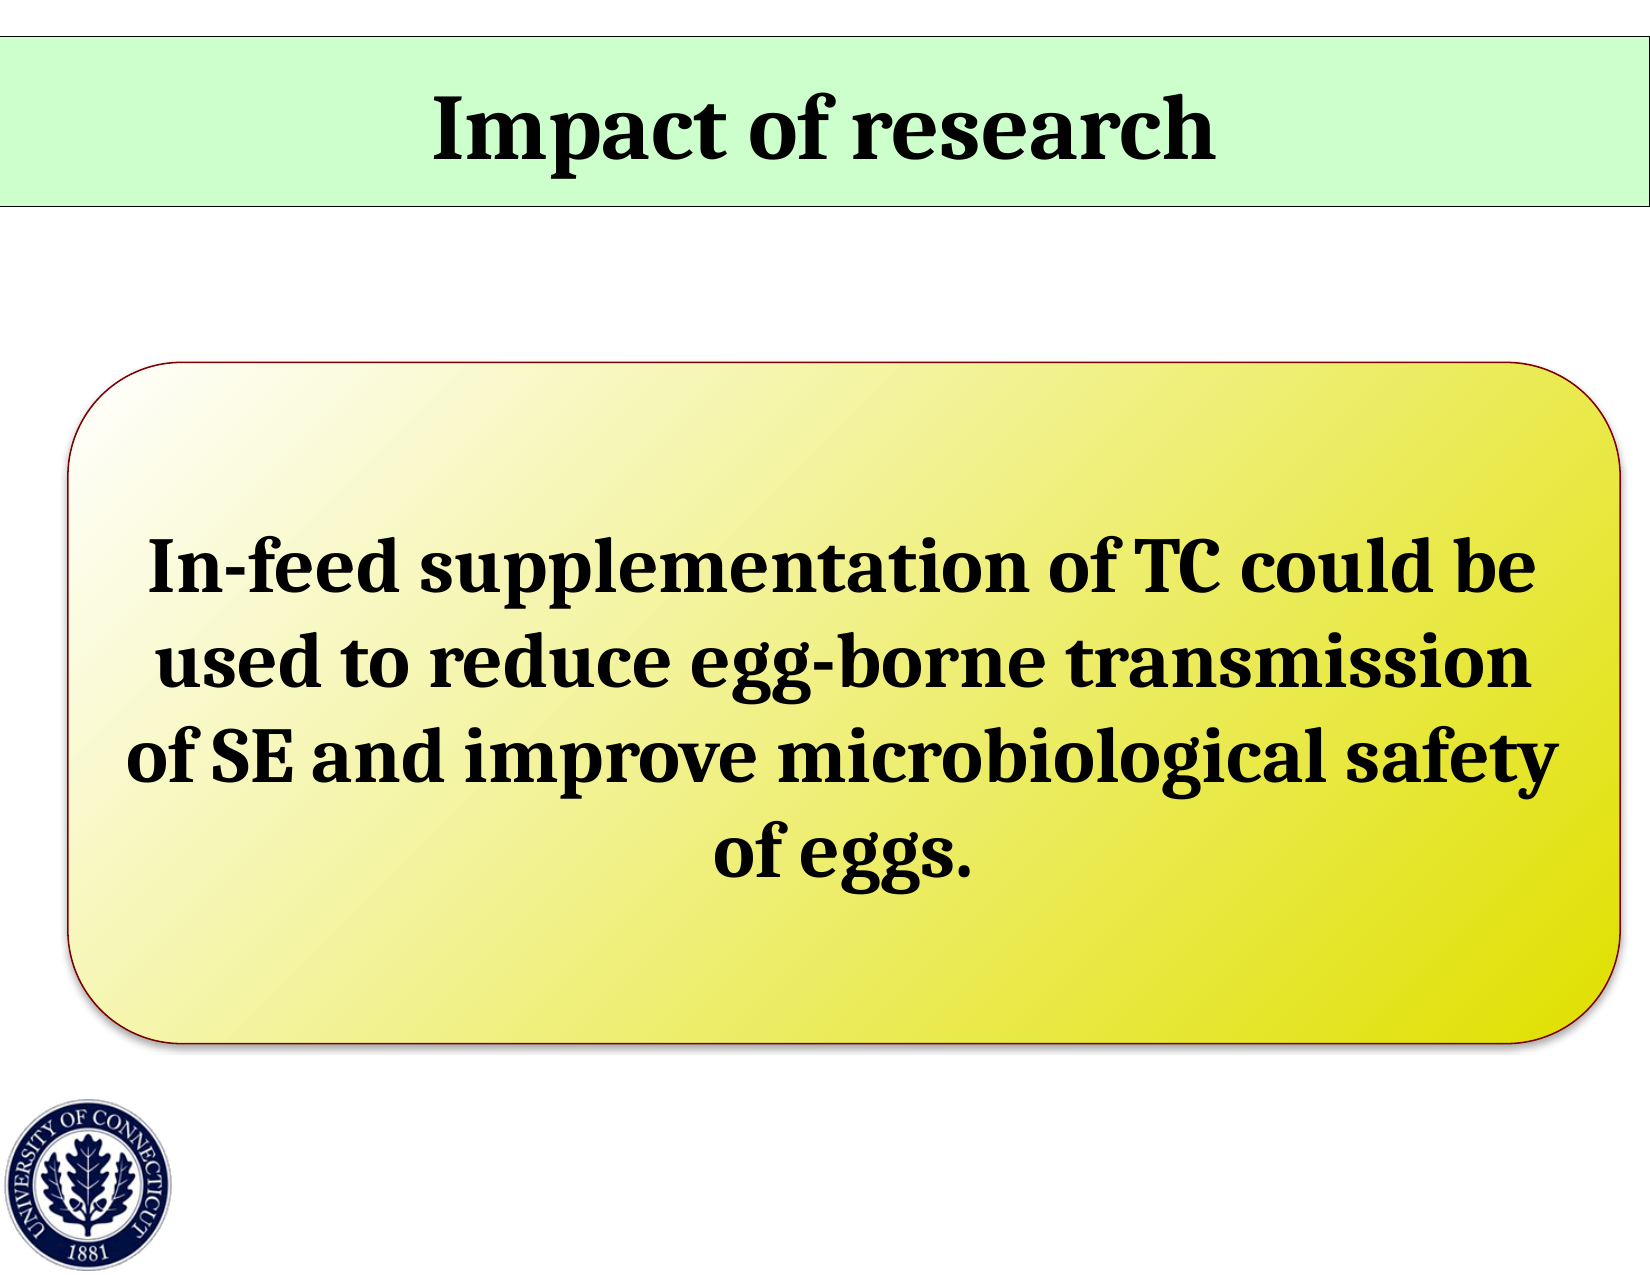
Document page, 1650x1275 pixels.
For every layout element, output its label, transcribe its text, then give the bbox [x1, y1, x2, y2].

text_box In-feed supplementation of TC could be used to reduce egg-borne transmission of SE and improve microbiological safety of eggs. [67, 361, 1621, 1045]
text_box Impact of research [0, 36, 1650, 207]
picture [4, 1099, 172, 1271]
